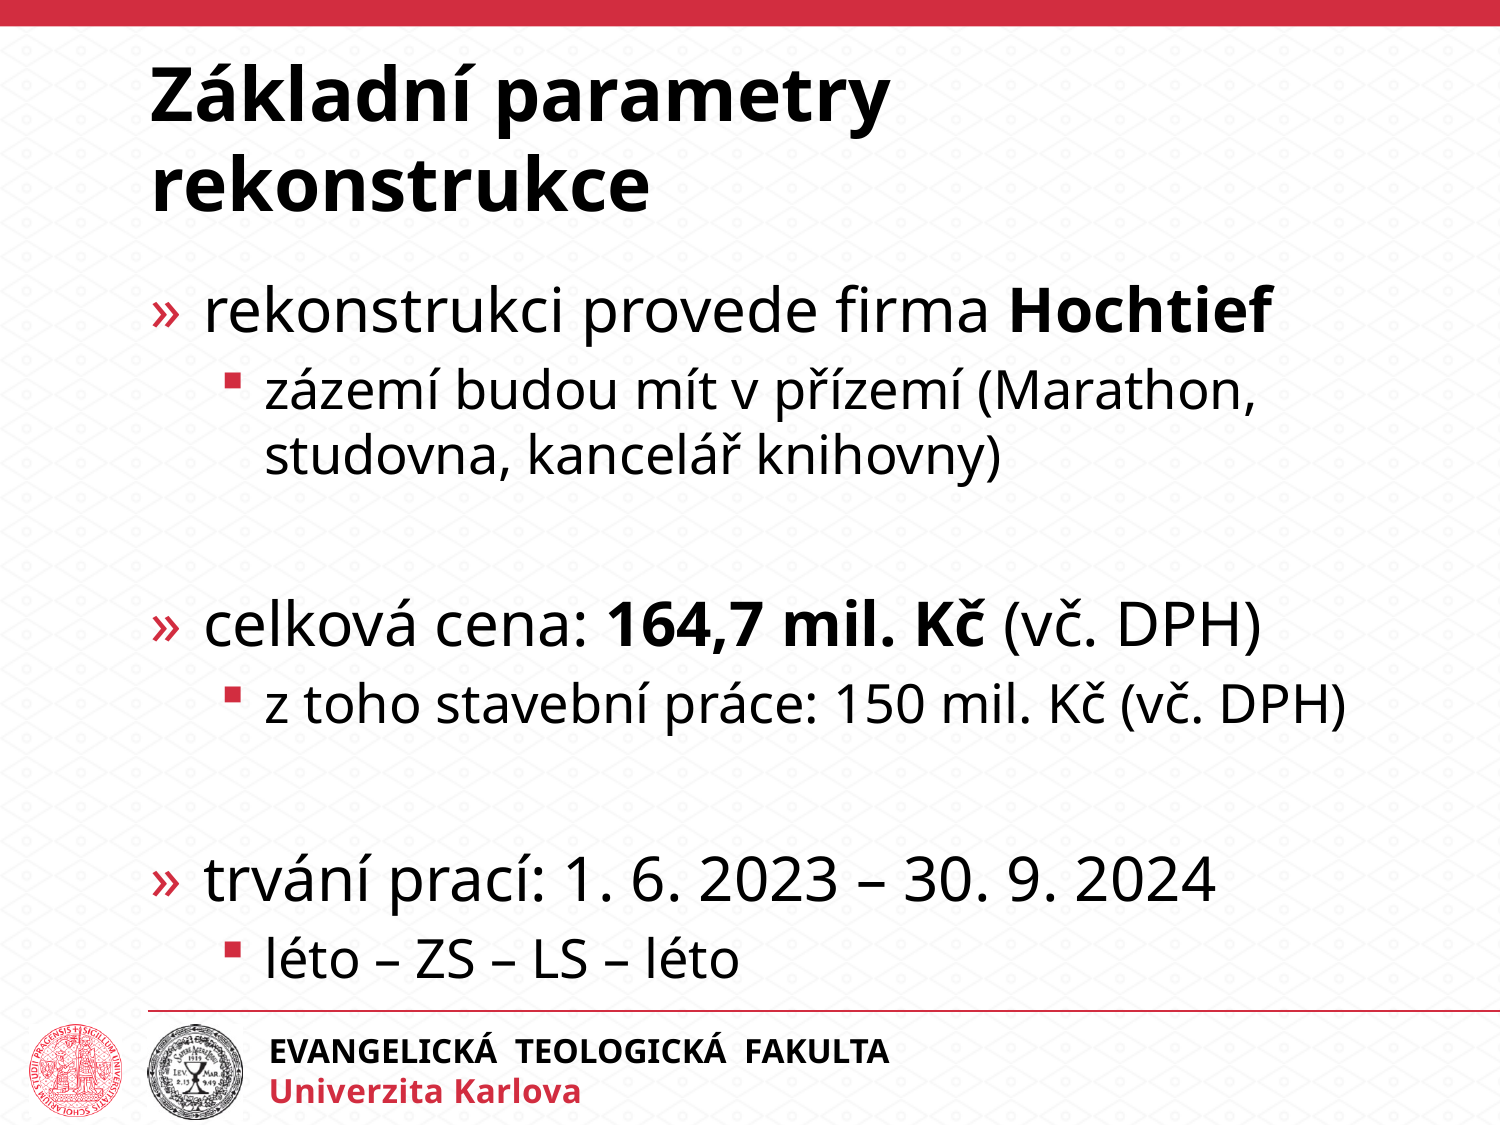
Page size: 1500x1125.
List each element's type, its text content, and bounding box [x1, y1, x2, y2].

list rekonstrukci provede firma Hochtief zázemí budou mít v přízemí (Marathon, studovna, kancelář knihovny) celková cena: 164,7 mil. Kč (vč. DPH) z toho stavební práce: 150 mil. Kč (vč. DPH) trvání prací: 1. 6. 2023 – 30. 9. 2024 léto – ZS – LS – léto [135, 262, 1425, 1005]
title Základní parametry rekonstrukce [135, 66, 1425, 206]
picture [0, 27, 1500, 1125]
